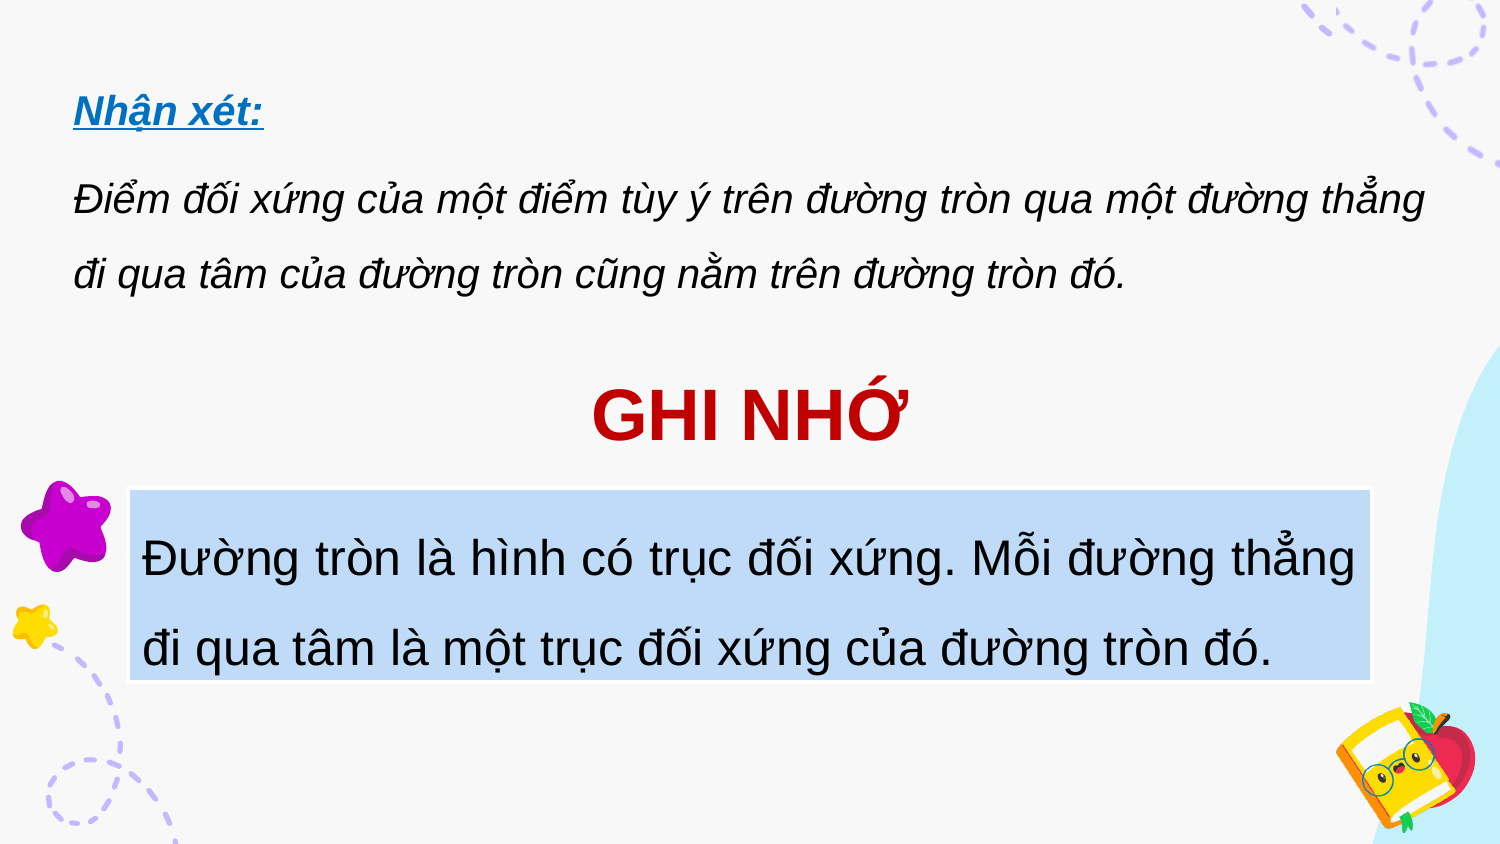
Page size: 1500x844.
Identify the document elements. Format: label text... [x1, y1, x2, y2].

text_box GHI NHỚ [493, 352, 1007, 461]
text_box Nhận xét: Điểm đối xứng của một điểm tùy ý trên đường tròn qua một đường thẳng đi qua tâm của đường tròn cũng nằm trên đường tròn đó. [58, 51, 1442, 304]
picture [1336, 0, 1500, 221]
text_box Đường tròn là hình có trục đối xứng. Mỗi đường thẳng đi qua tâm là một trục đối xứng của đường tròn đó. [128, 487, 1372, 683]
picture [1336, 707, 1456, 833]
